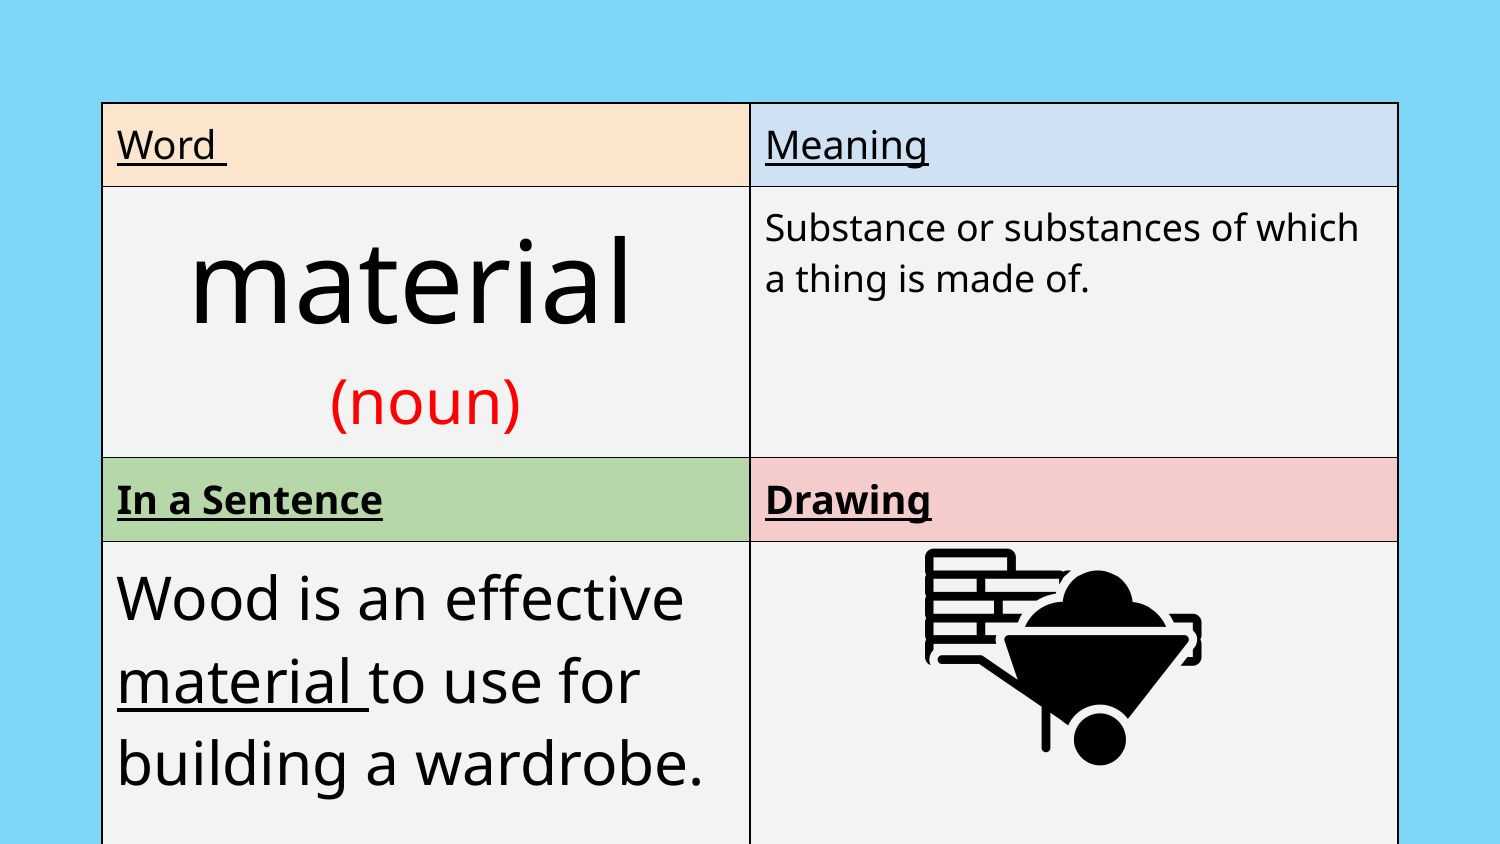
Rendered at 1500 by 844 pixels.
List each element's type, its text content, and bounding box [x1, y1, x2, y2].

table_header Meaning [751, 104, 1397, 186]
table_cell material (noun) [103, 187, 749, 457]
table_header Word [103, 104, 749, 186]
table_cell [751, 542, 1397, 844]
table_cell Drawing [751, 458, 1397, 541]
table_cell In a Sentence [103, 458, 749, 541]
table_cell Wood is an effective material to use for building a wardrobe. [103, 542, 749, 844]
table_cell Substance or substances of which a thing is made of. [751, 187, 1397, 457]
picture [890, 518, 1236, 797]
